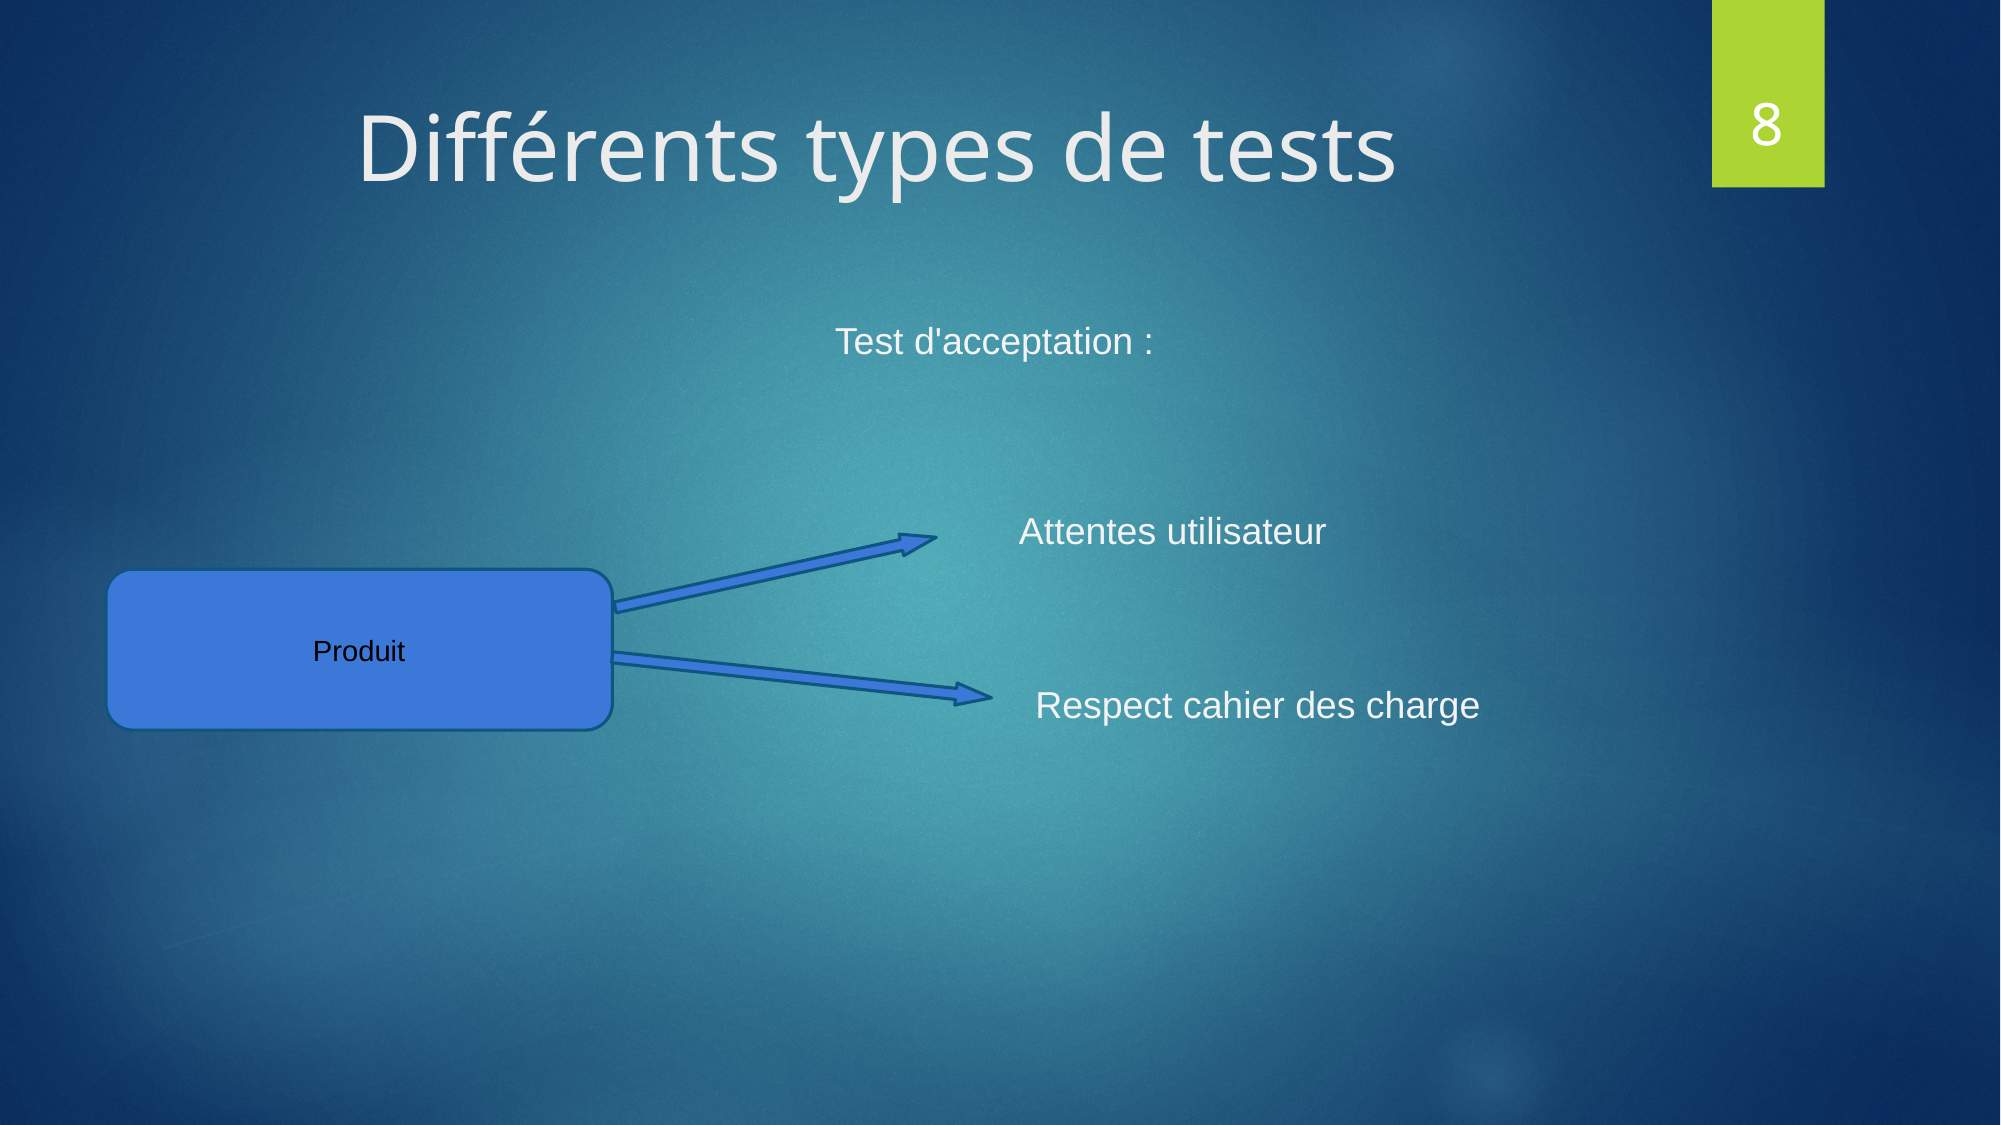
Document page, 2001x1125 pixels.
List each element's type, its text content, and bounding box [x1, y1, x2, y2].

list Test d'acceptation : [266, 279, 1734, 968]
text_box Produit [105, 569, 266, 731]
title Différents types de tests [106, 74, 1649, 304]
slide_number 8 [1698, 48, 1836, 175]
picture [0, 0, 2001, 1125]
